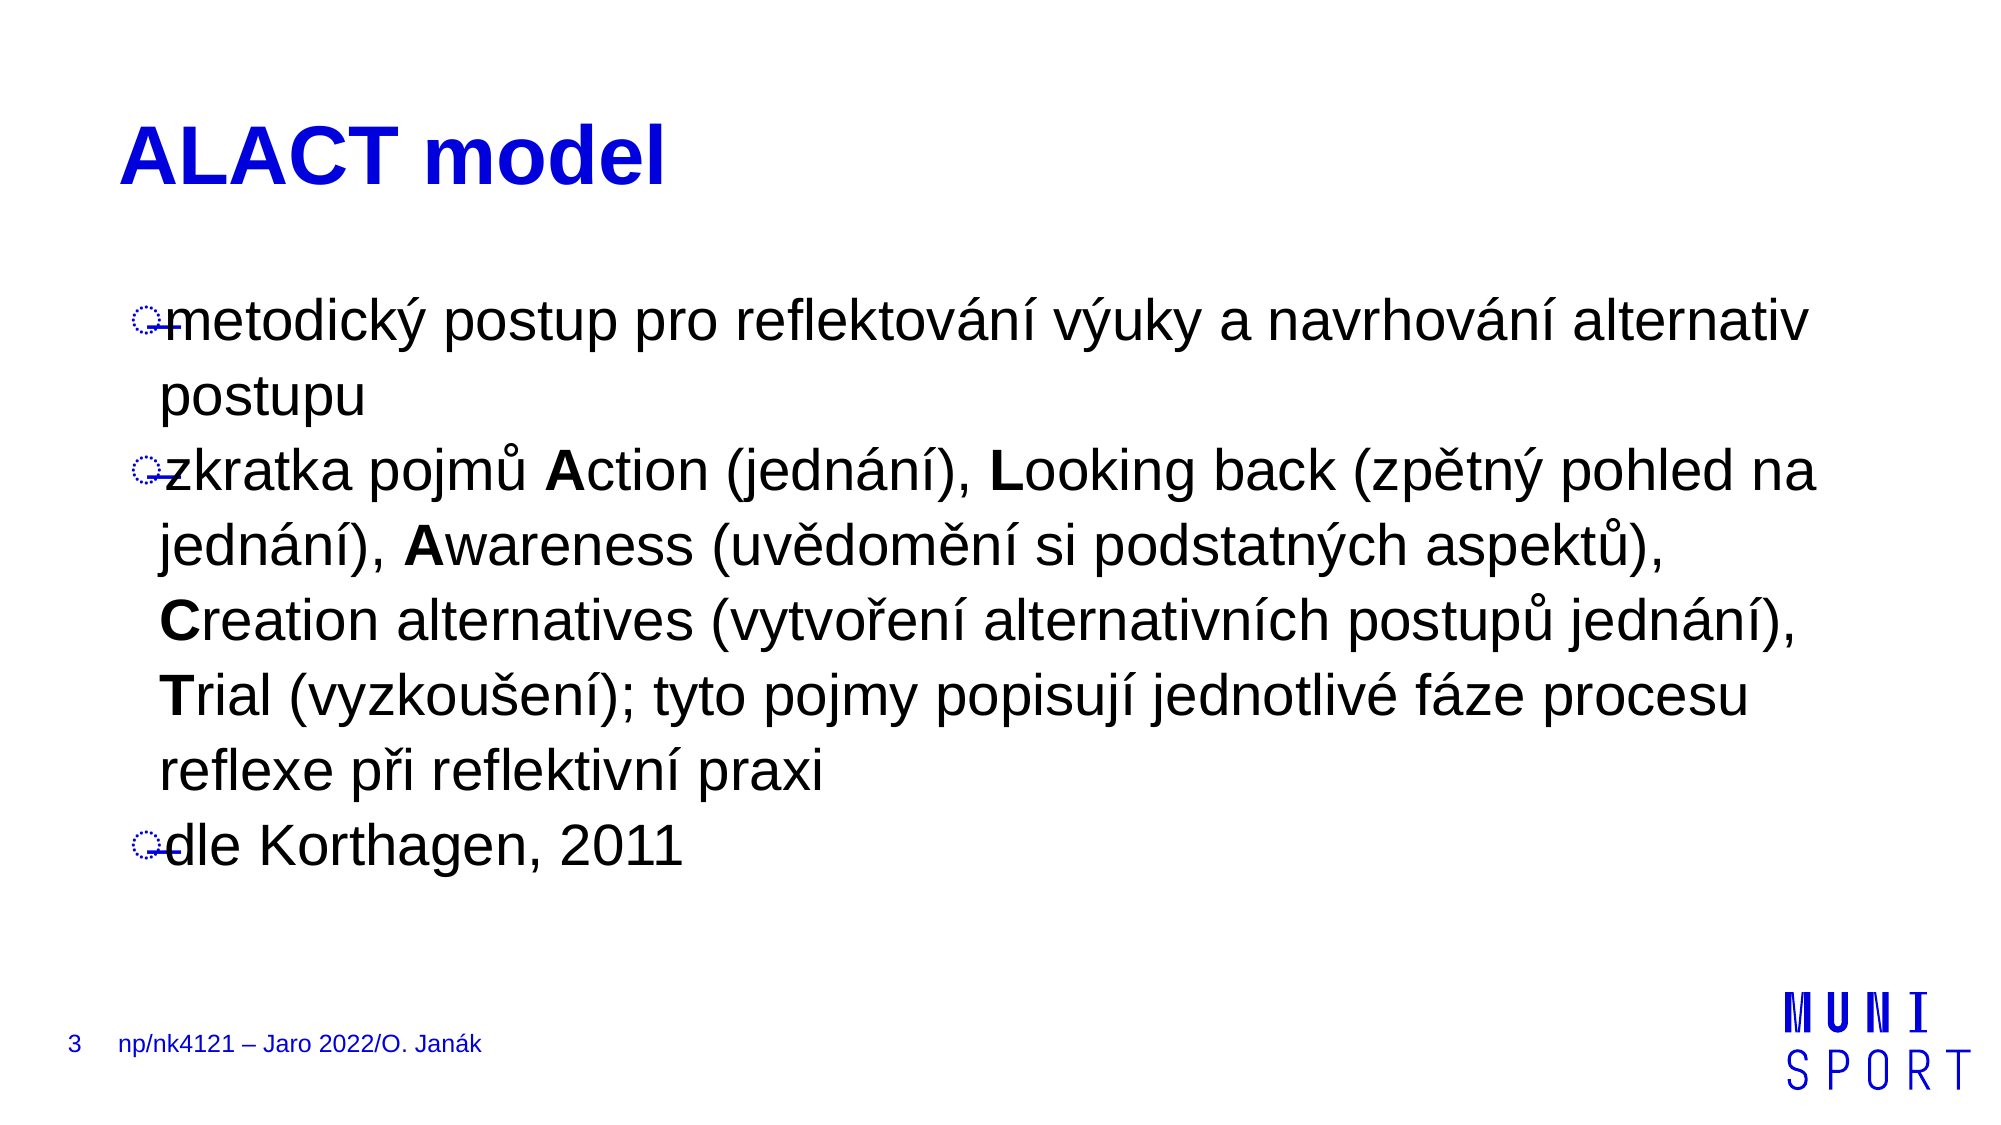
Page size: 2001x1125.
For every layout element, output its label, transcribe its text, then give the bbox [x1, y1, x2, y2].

title ALACT model [118, 118, 1883, 193]
slide_number 3 [67, 1021, 110, 1063]
list metodický postup pro reflektování výuky a navrhování alternativ postupu zkratka pojmů Action (jednání), Looking back (zpětný pohled na jednání), Awareness (uvědomění si podstatných aspektů), Creation alternatives (vytvoření alternativních postupů jednání), Trial (vyzkoušení); tyto pojmy popisují jednotlivé fáze procesu reflexe při reflektivní praxi dle Korthagen, 2011 [118, 277, 1883, 957]
footer np/nk4121 – Jaro 2022/O. Janák [118, 1021, 1418, 1063]
